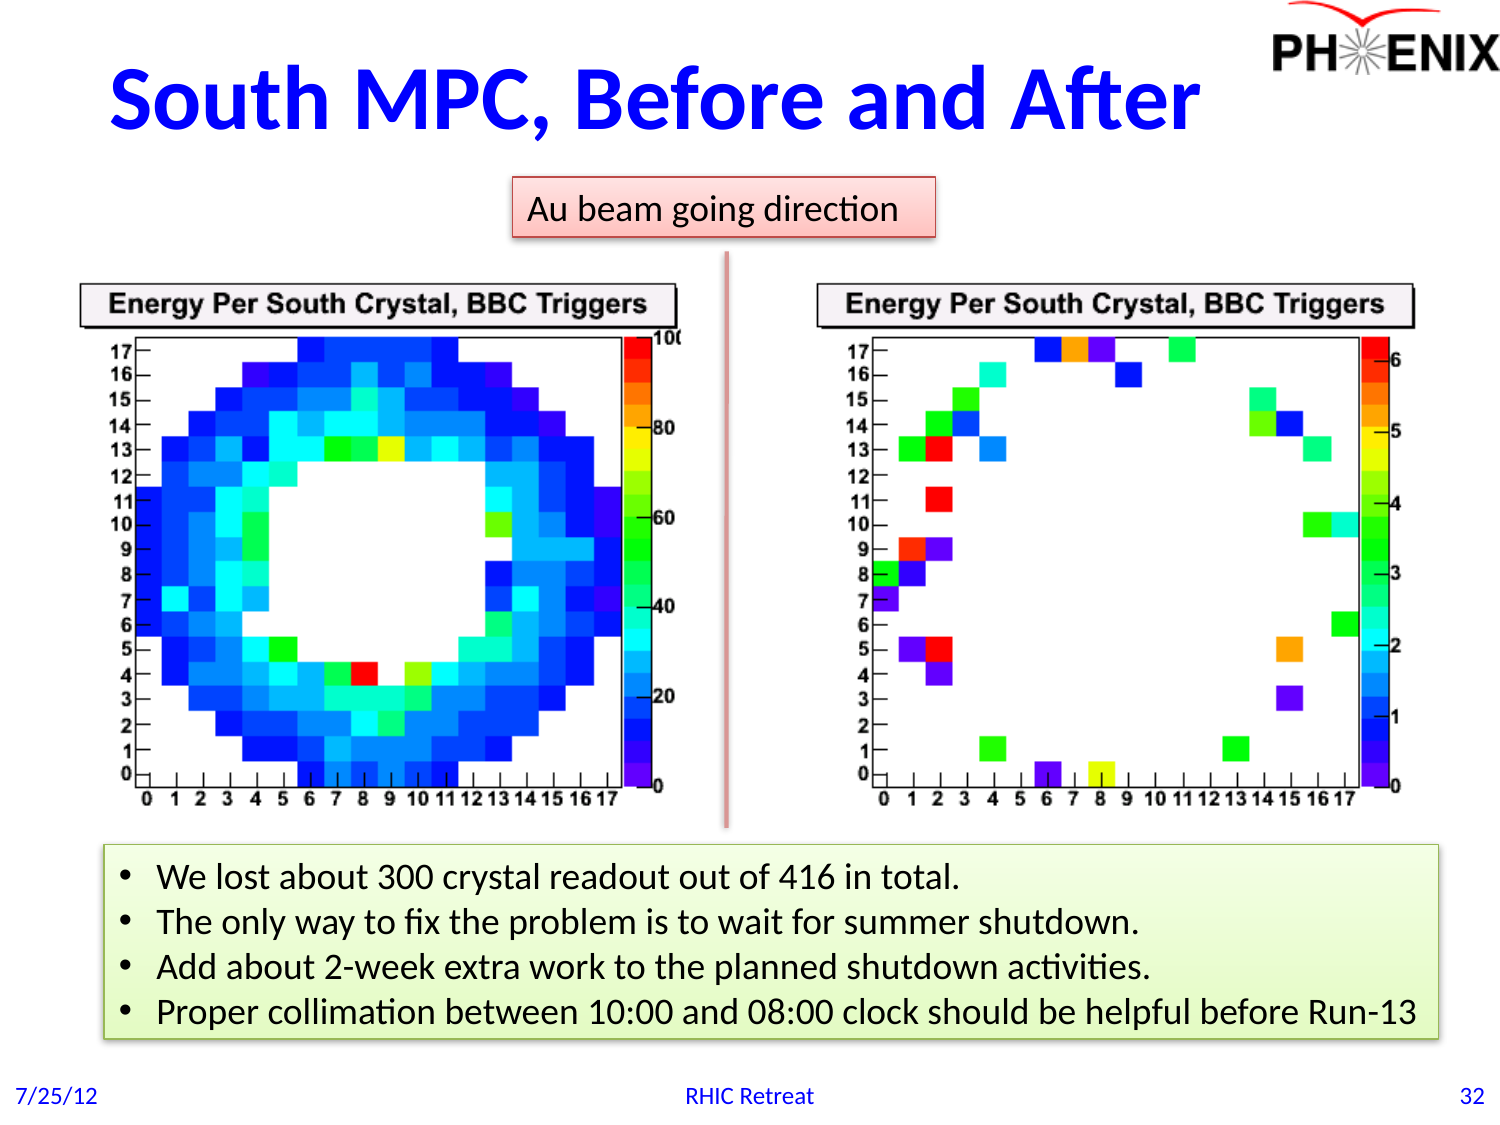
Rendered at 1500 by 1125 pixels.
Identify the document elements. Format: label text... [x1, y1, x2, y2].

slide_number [0, 1065, 350, 1125]
title South MPC, Before and After [75, 23, 1238, 163]
picture [49, 240, 713, 828]
picture [1273, 0, 1500, 75]
footer RHIC Retreat [512, 1065, 988, 1125]
slide_number 32 [1149, 1065, 1500, 1125]
picture [787, 240, 1470, 829]
text_box We lost about 300 crystal readout out of 416 in total. The only way to fix the problem is to wait for summer shutdown. Add about 2-week extra work to the planned shutdown activities. Proper collimation between 10:00 and 08:00 clock should be helpful before Run-13 [103, 844, 1439, 1040]
text_box Au beam going direction [512, 176, 936, 238]
